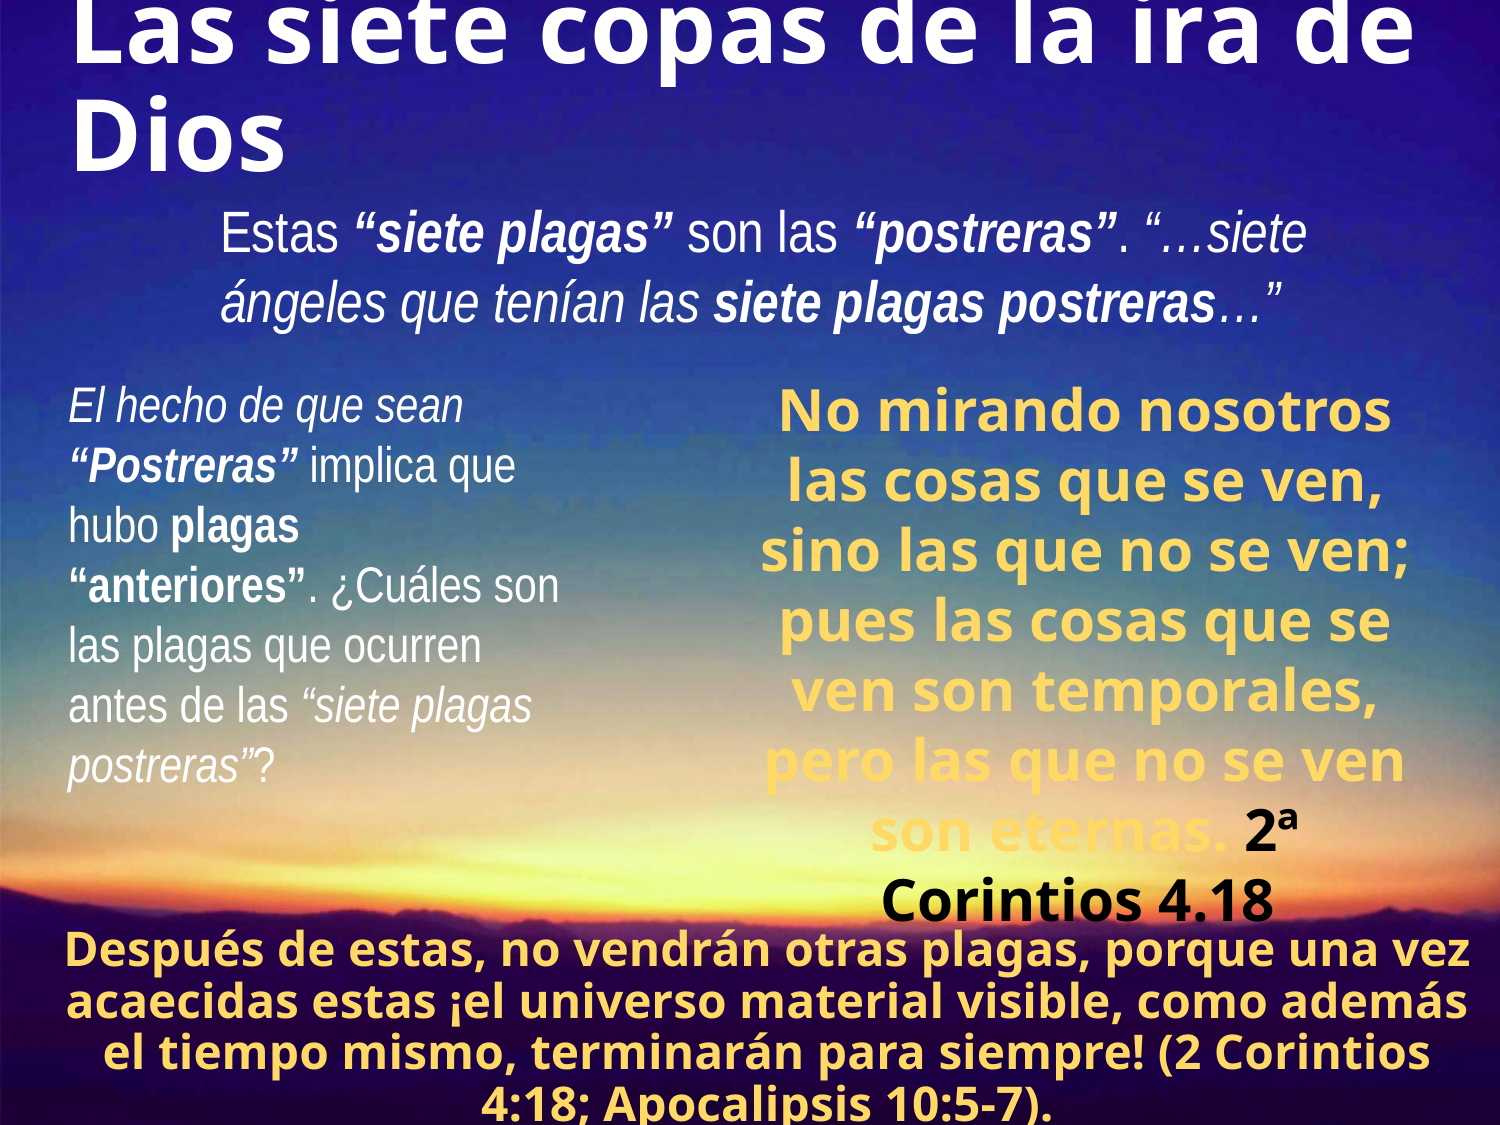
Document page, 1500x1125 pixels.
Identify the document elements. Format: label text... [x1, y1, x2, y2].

list Después de estas, no vendrán otras plagas, porque una vez acaecidas estas ¡el universo material visible, como además el tiempo mismo, terminarán para siempre! (2 Corintios 4:18; Apocalipsis 10:5-7). [35, 917, 1500, 1125]
text_box No mirando nosotros las cosas que se ven, sino las que no se ven; pues las cosas que se ven son temporales, pero las que no se ven son eternas. 2ª Corintios 4.18 [723, 365, 1447, 941]
text_box El hecho de que sean “Postreras” implica que hubo plagas “anteriores”. ¿Cuáles son las plagas que ocurren antes de las “siete plagas postreras”? [53, 365, 575, 801]
text_box Estas “siete plagas” son las “postreras”. “…siete ángeles que tenían las siete plagas postreras…” [205, 186, 1366, 342]
picture [0, 0, 1500, 1125]
title Las siete copas de la ira de Dios [53, 22, 1447, 148]
